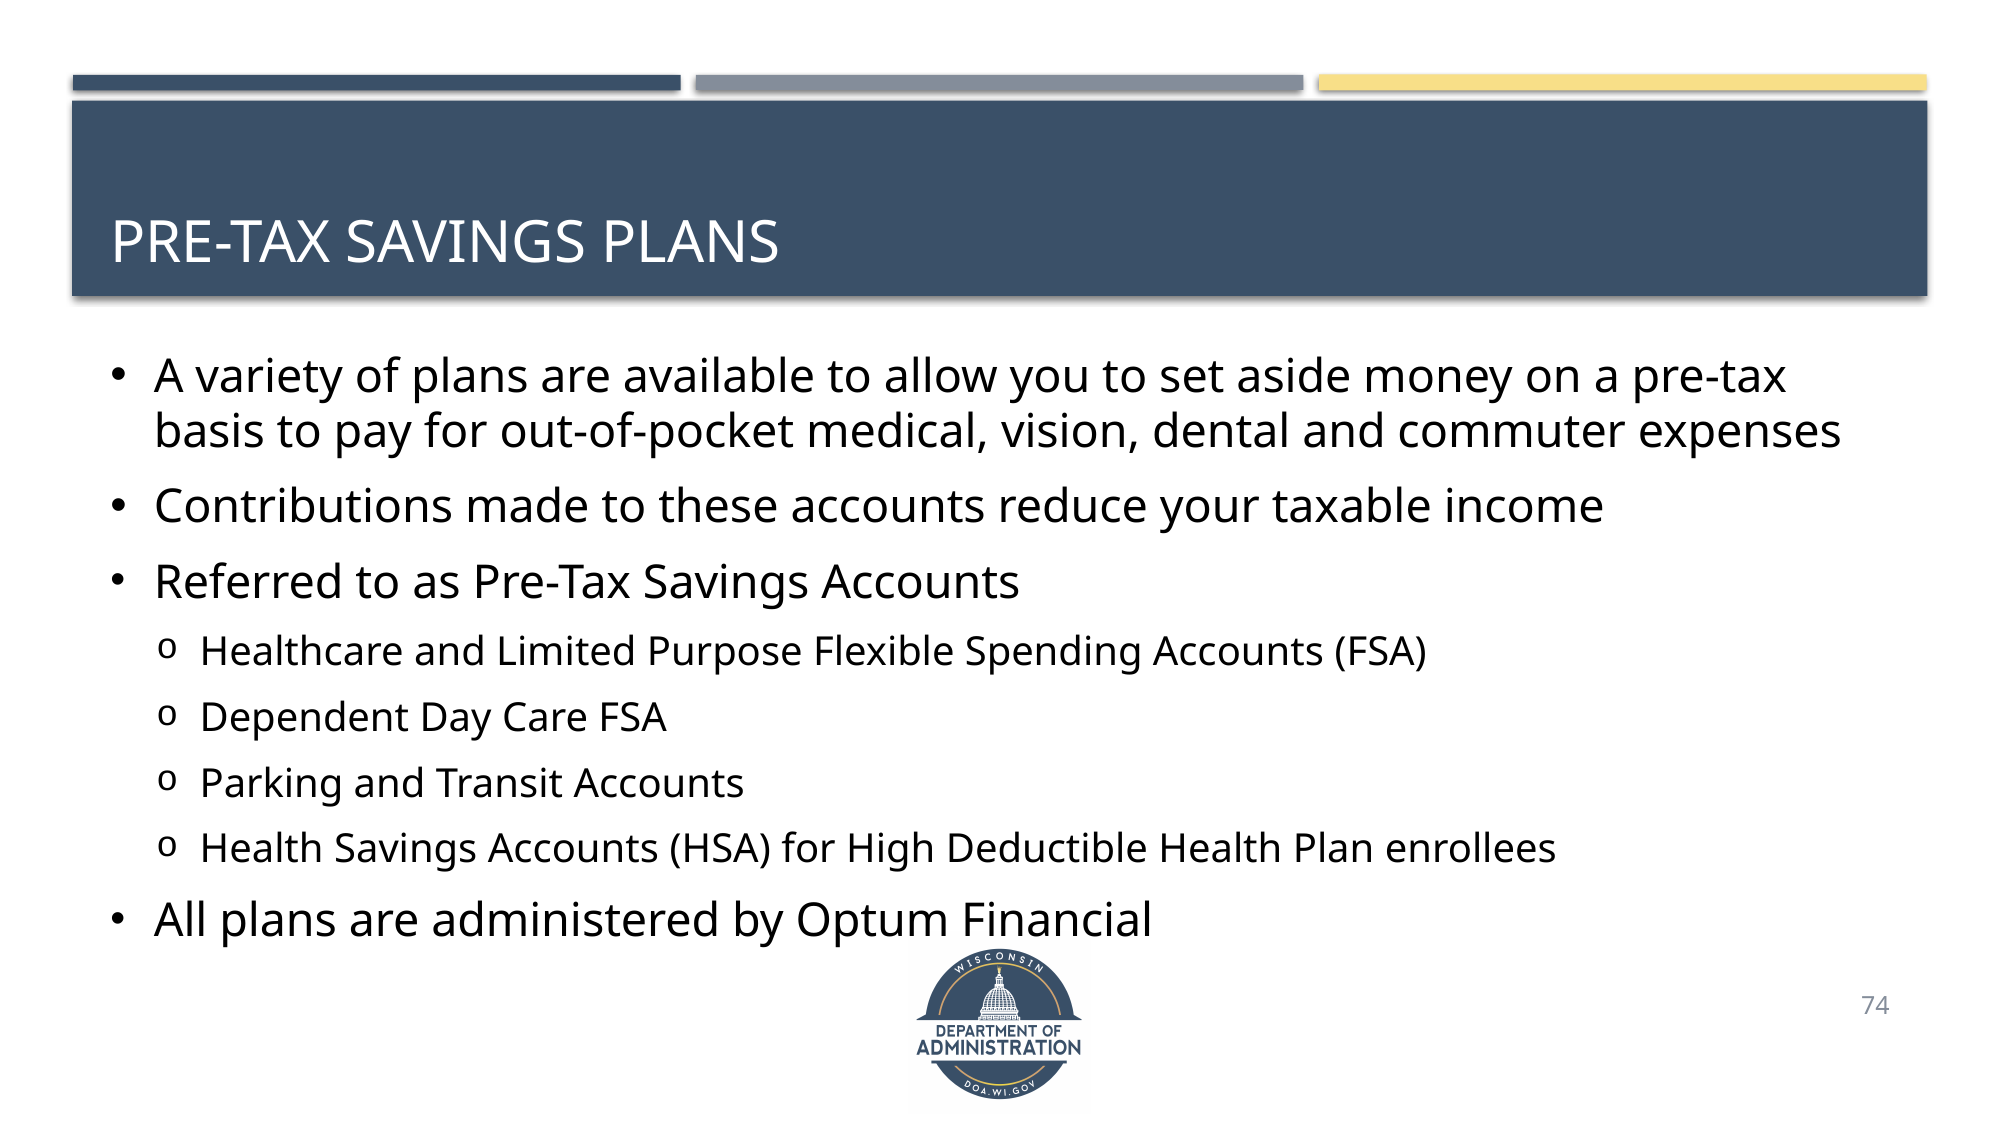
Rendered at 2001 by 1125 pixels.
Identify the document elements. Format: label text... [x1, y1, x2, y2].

picture [908, 962, 1091, 1114]
title Pre-tax savings plans [95, 115, 1905, 282]
slide_number 74 [1732, 977, 1905, 1037]
list A variety of plans are available to allow you to set aside money on a pre-tax basis to pay for out-of-pocket medical, vision, dental and commuter expenses Contributions made to these accounts reduce your taxable income Referred to as Pre-Tax Savings Accounts Healthcare and Limited Purpose Flexible Spending Accounts (FSA) Dependent Day Care FSA Parking and Transit Accounts Health Savings Accounts (HSA) for High Deductible Health Plan enrollees All plans are administered by Optum Financial [95, 330, 1905, 962]
